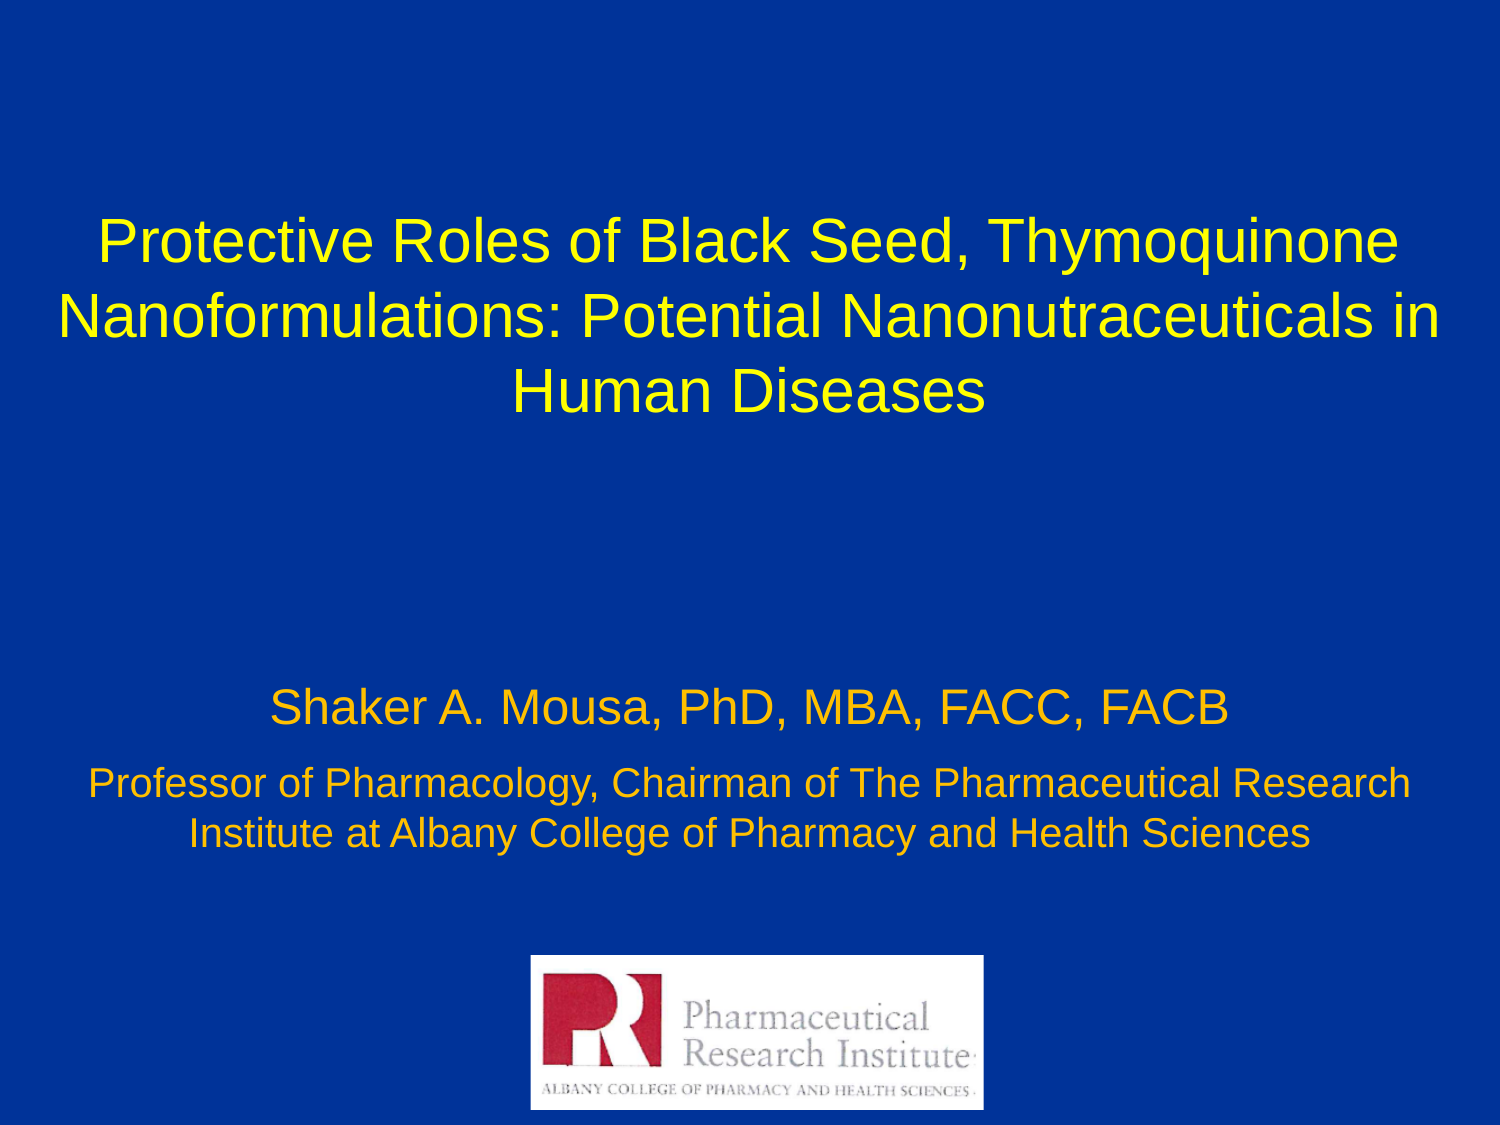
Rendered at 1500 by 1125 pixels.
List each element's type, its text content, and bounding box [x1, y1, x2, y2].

picture [530, 955, 984, 1111]
text_box Protective Roles of Black Seed, Thymoquinone Nanoformulations: Potential Nanonutraceuticals in Human Diseases Shaker A. Mousa, PhD, MBA, FACC, FACB Professor of Pharmacology, Chairman of The Pharmaceutical Research Institute at Albany College of Pharmacy and Health Sciences [0, 3, 1500, 934]
